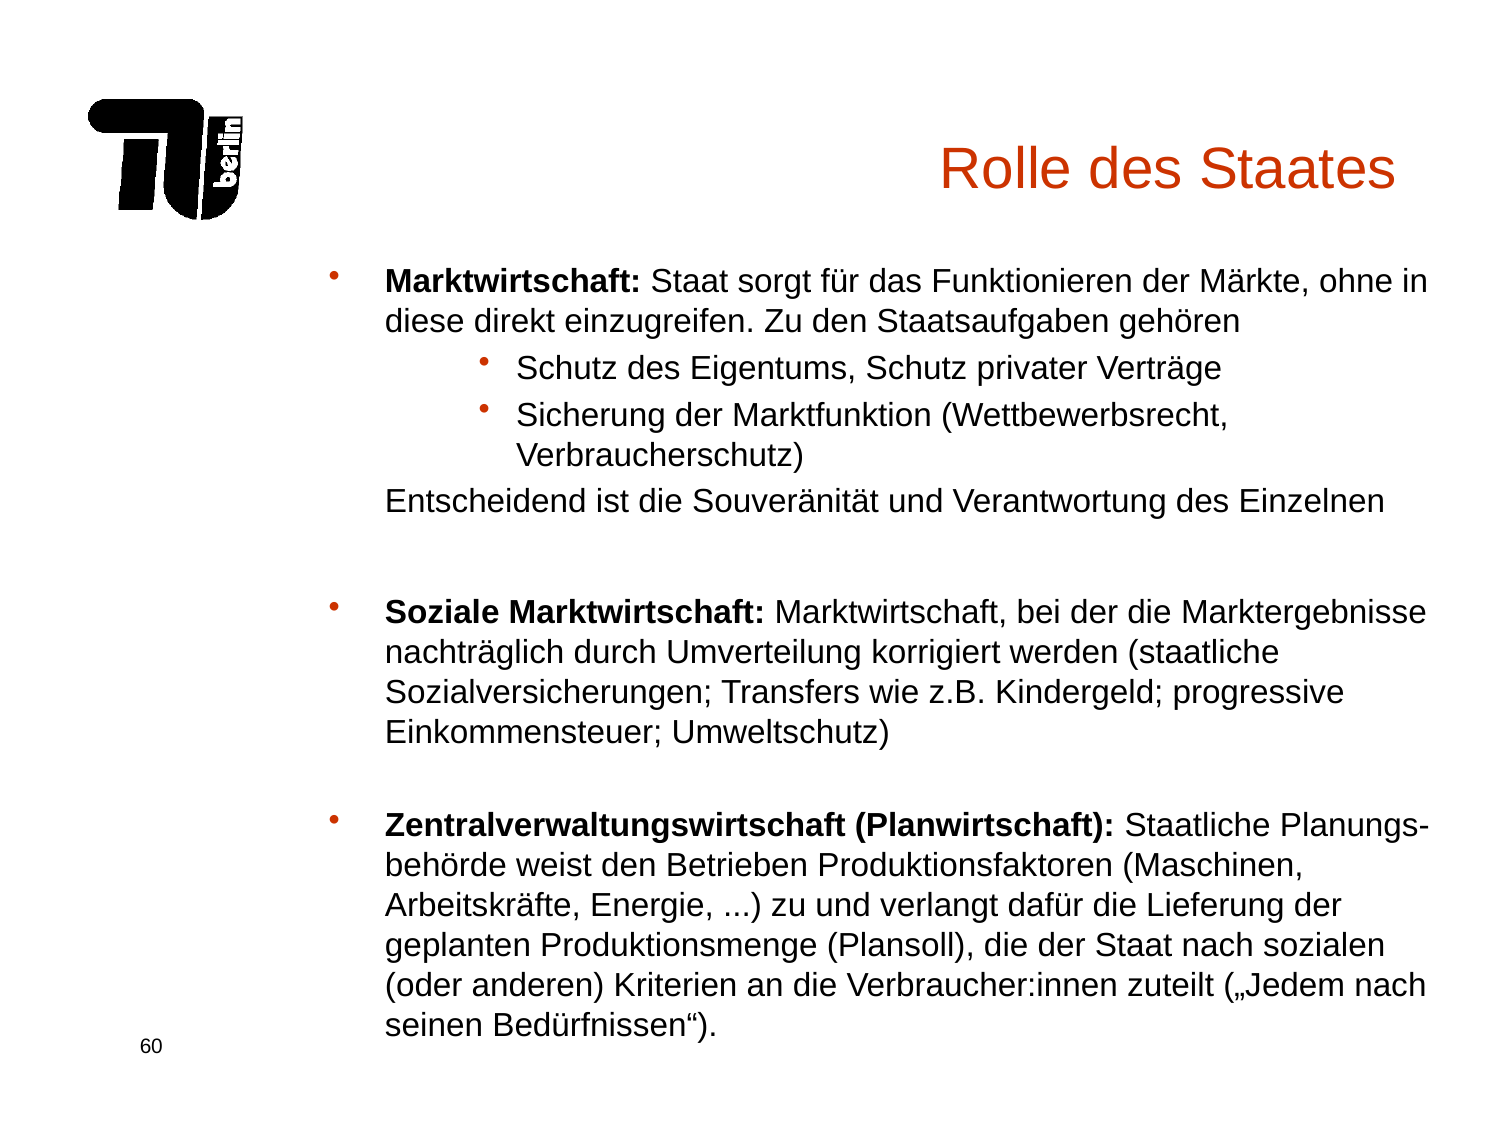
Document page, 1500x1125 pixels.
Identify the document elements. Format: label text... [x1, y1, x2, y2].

picture [88, 99, 243, 220]
title Rolle des Staates [312, 62, 1413, 209]
list Marktwirtschaft: Staat sorgt für das Funktionieren der Märkte, ohne in diese direkt einzugreifen. Zu den Staatsaufgaben gehören Schutz des Eigentums, Schutz privater Verträge Sicherung der Marktfunktion (Wettbewerbsrecht, Verbraucherschutz) Entscheidend ist die Souveränität und Verantwortung des Einzelnen Soziale Marktwirtschaft: Marktwirtschaft, bei der die Marktergebnisse nachträglich durch Umverteilung korrigiert werden (staatliche Sozialversicherungen; Transfers wie z.B. Kindergeld; progressive Einkommensteuer; Umweltschutz) Zentralverwaltungswirtschaft (Planwirtschaft): Staatliche Planungs-behörde weist den Betrieben Produktionsfaktoren (Maschinen, Arbeitskräfte, Energie, ...) zu und verlangt dafür die Lieferung der geplanten Produktionsmenge (Plansoll), die der Staat nach sozialen (oder anderen) Kriterien an die Verbraucher:innen zuteilt („Jedem nach seinen Bedürfnissen“). [313, 252, 1450, 1072]
